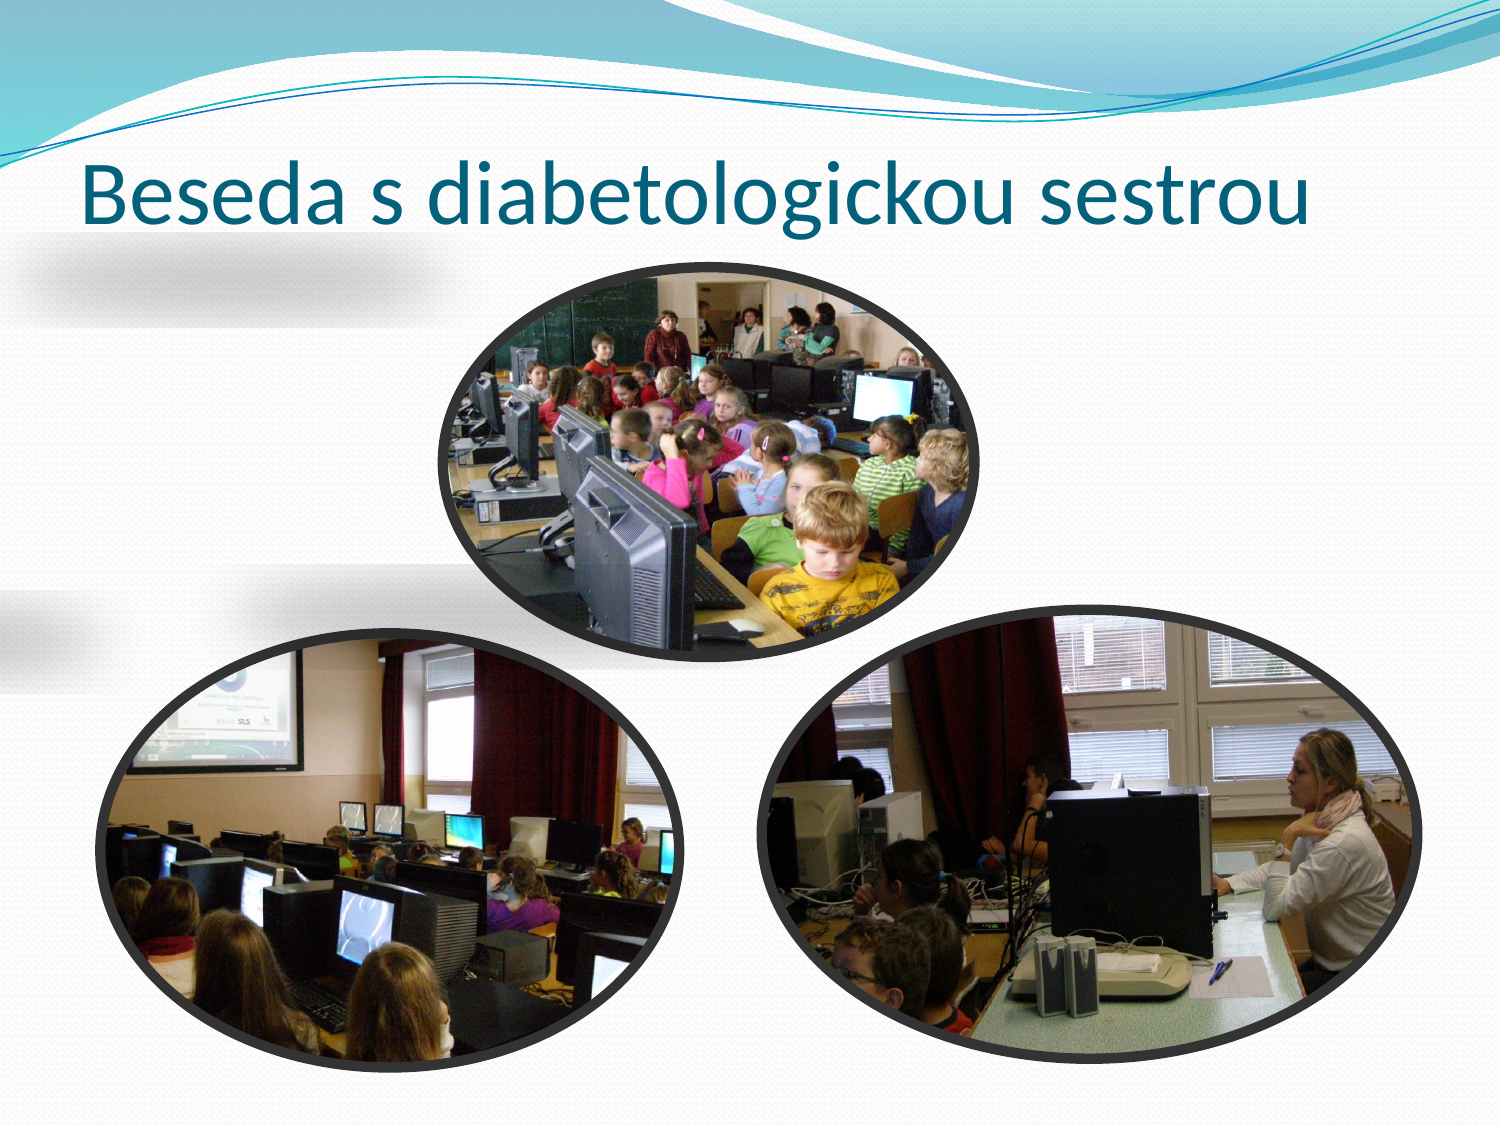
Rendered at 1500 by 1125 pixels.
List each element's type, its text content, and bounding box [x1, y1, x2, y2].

text_box Beseda s diabetologickou sestrou [64, 125, 1341, 251]
picture [100, 266, 1418, 1068]
